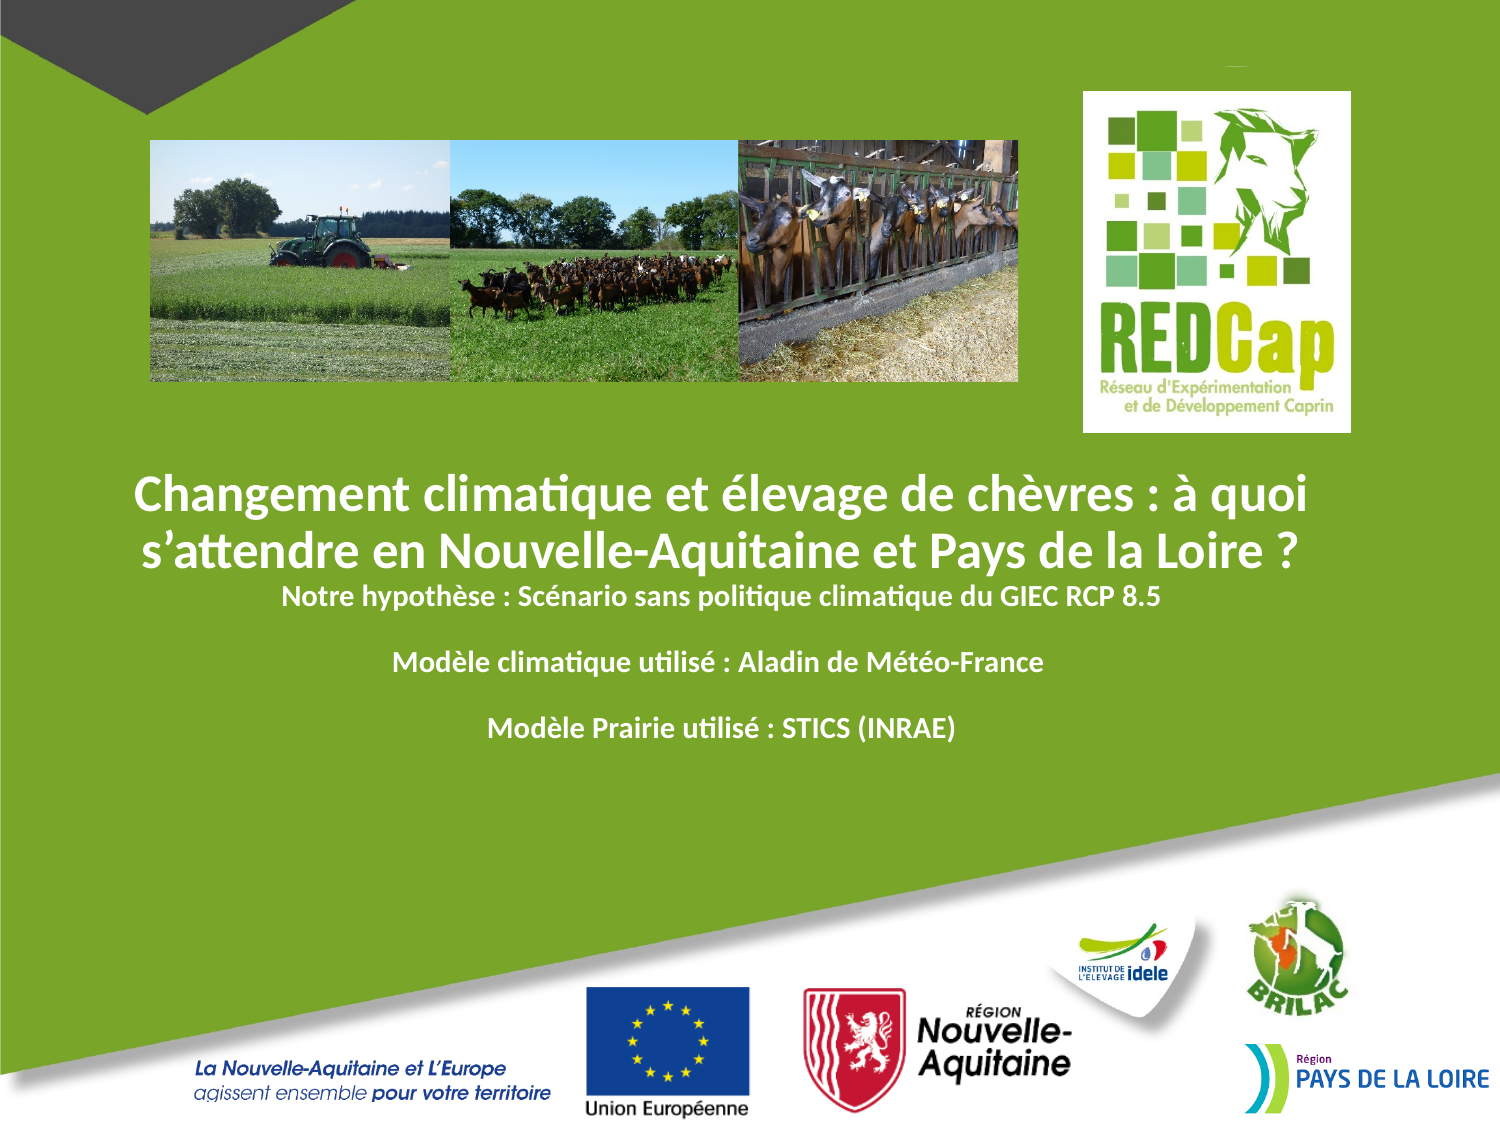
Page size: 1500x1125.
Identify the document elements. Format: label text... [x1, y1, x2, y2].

title Changement climatique et élevage de chèvres : à quoi s’attendre en Nouvelle-Aquitaine et Pays de la Loire ? Notre hypothèse : Scénario sans politique climatique du GIEC RCP 8.5 Modèle climatique utilisé : Aladin de Météo-France Modèle Prairie utilisé : STICS (INRAE) [101, 457, 1343, 827]
picture [0, 0, 1500, 1125]
